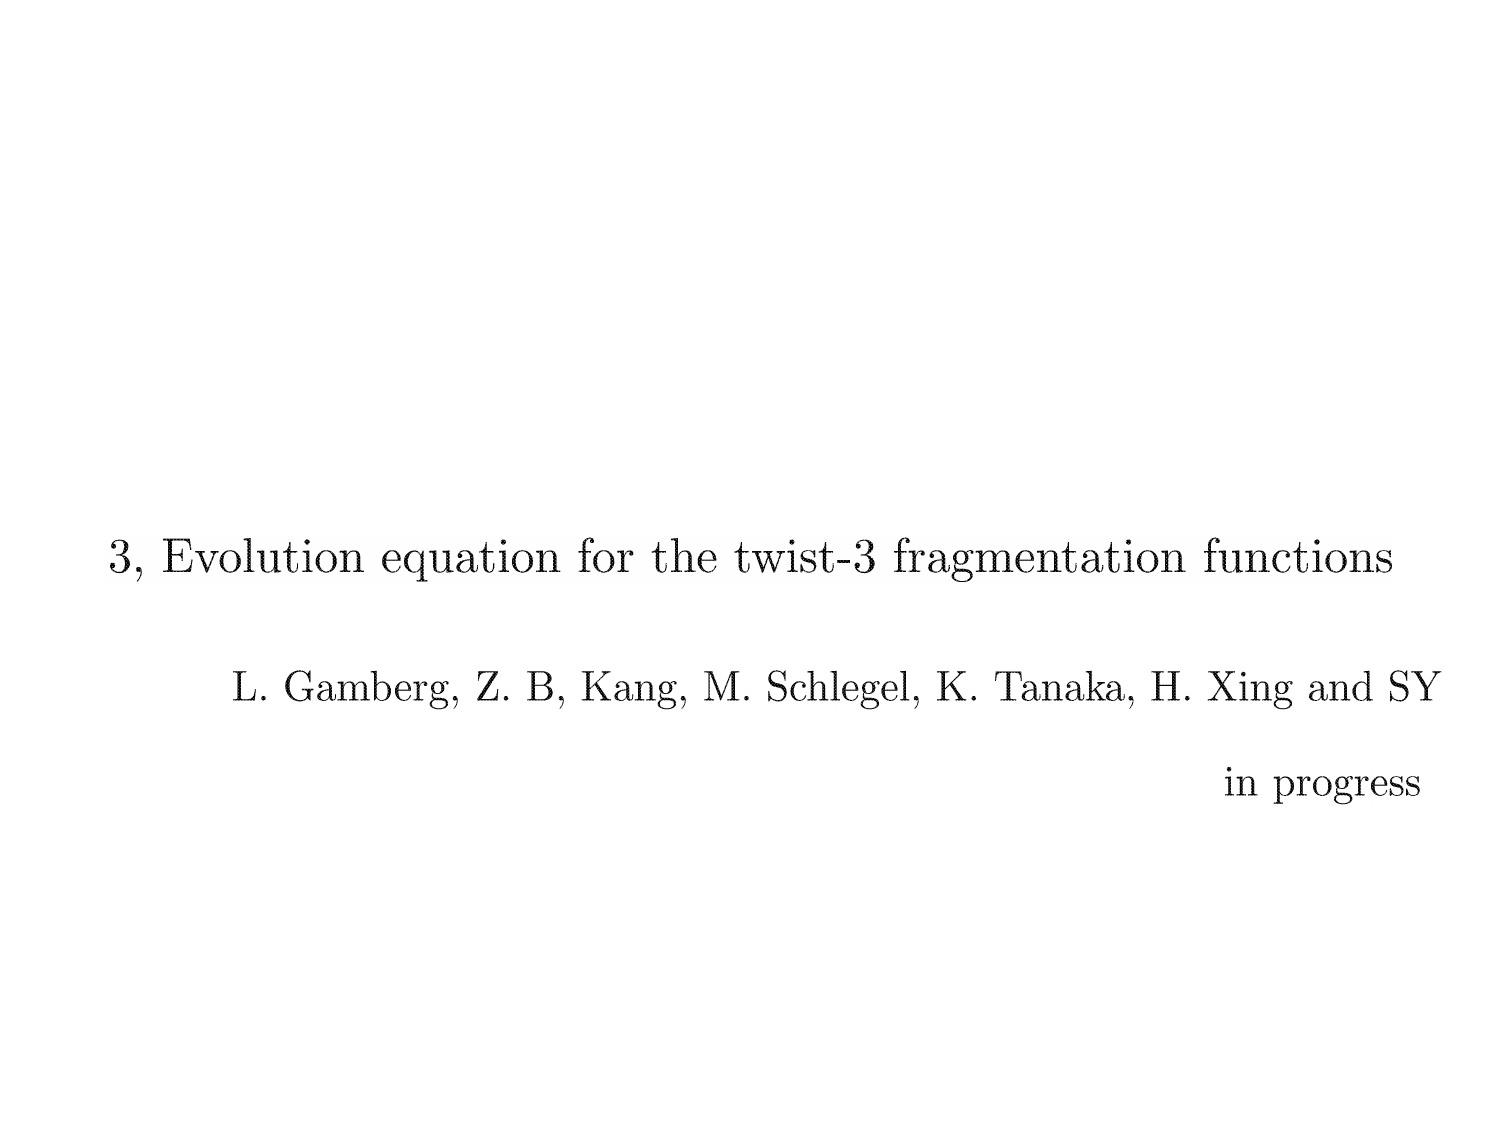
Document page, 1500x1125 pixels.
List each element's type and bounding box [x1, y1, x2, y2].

picture [1222, 763, 1423, 806]
picture [105, 535, 1394, 585]
picture [229, 668, 1443, 711]
